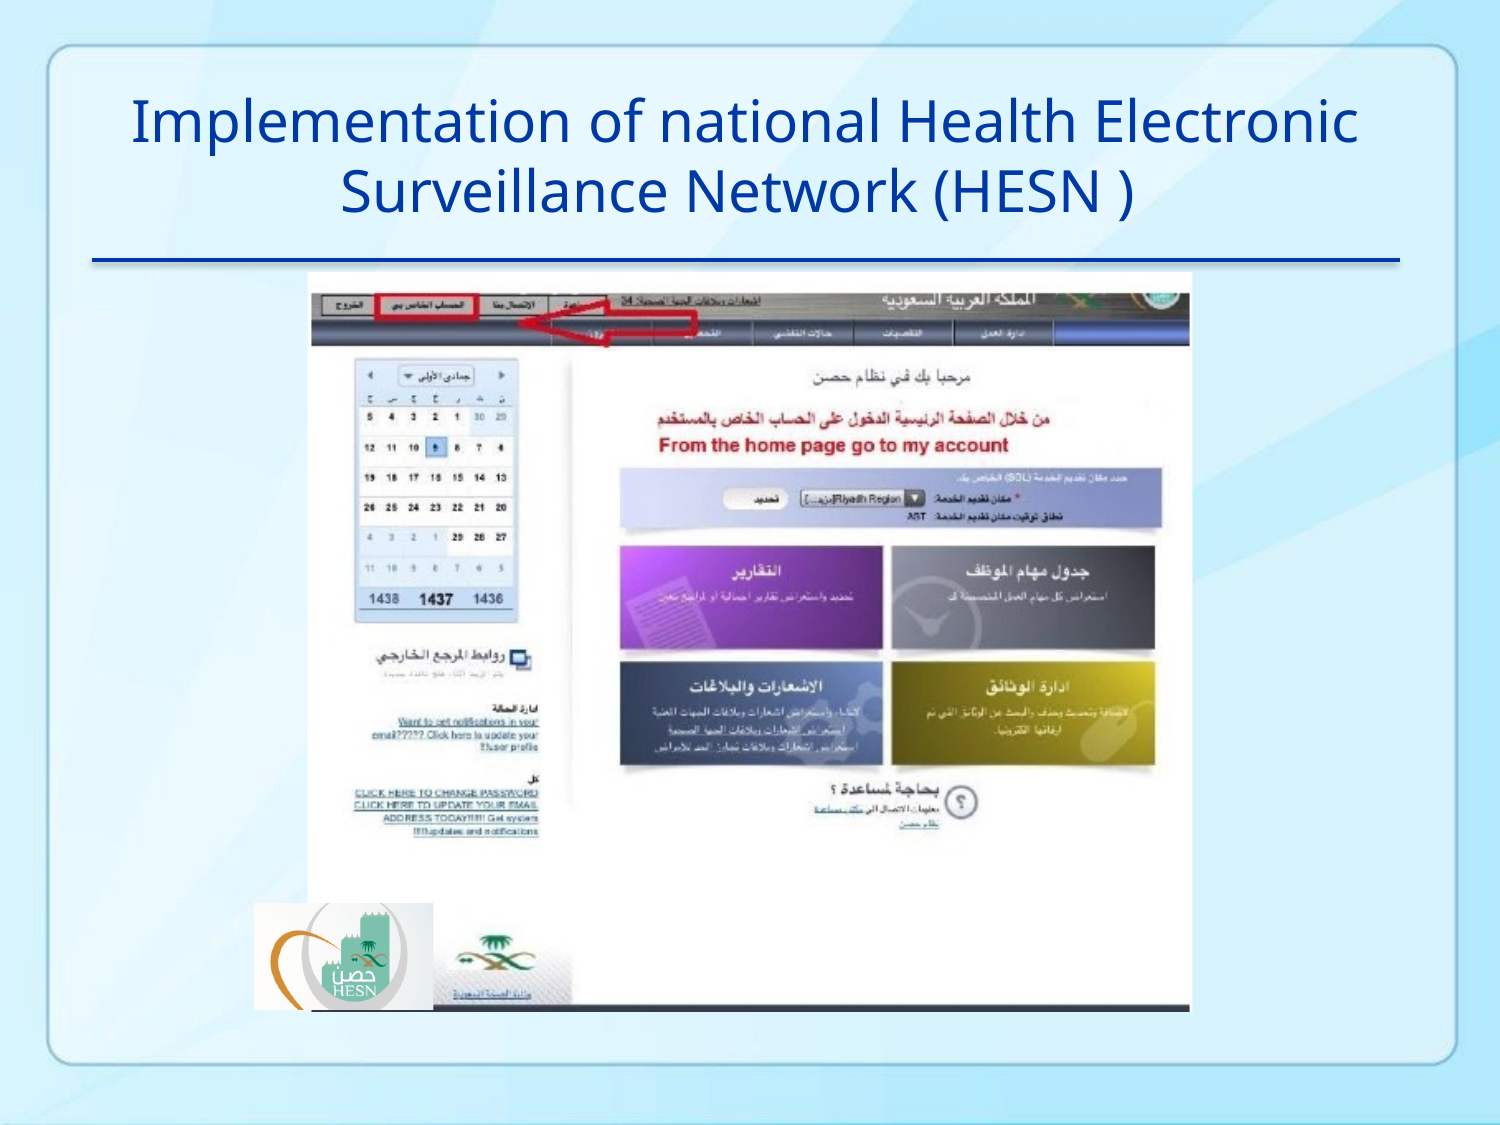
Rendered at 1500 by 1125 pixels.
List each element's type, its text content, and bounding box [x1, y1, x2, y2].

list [253, 903, 434, 1010]
text_box Implementation of national Health Electronic Surveillance Network (HESN ) [71, 76, 1421, 232]
picture [0, 0, 1500, 1125]
